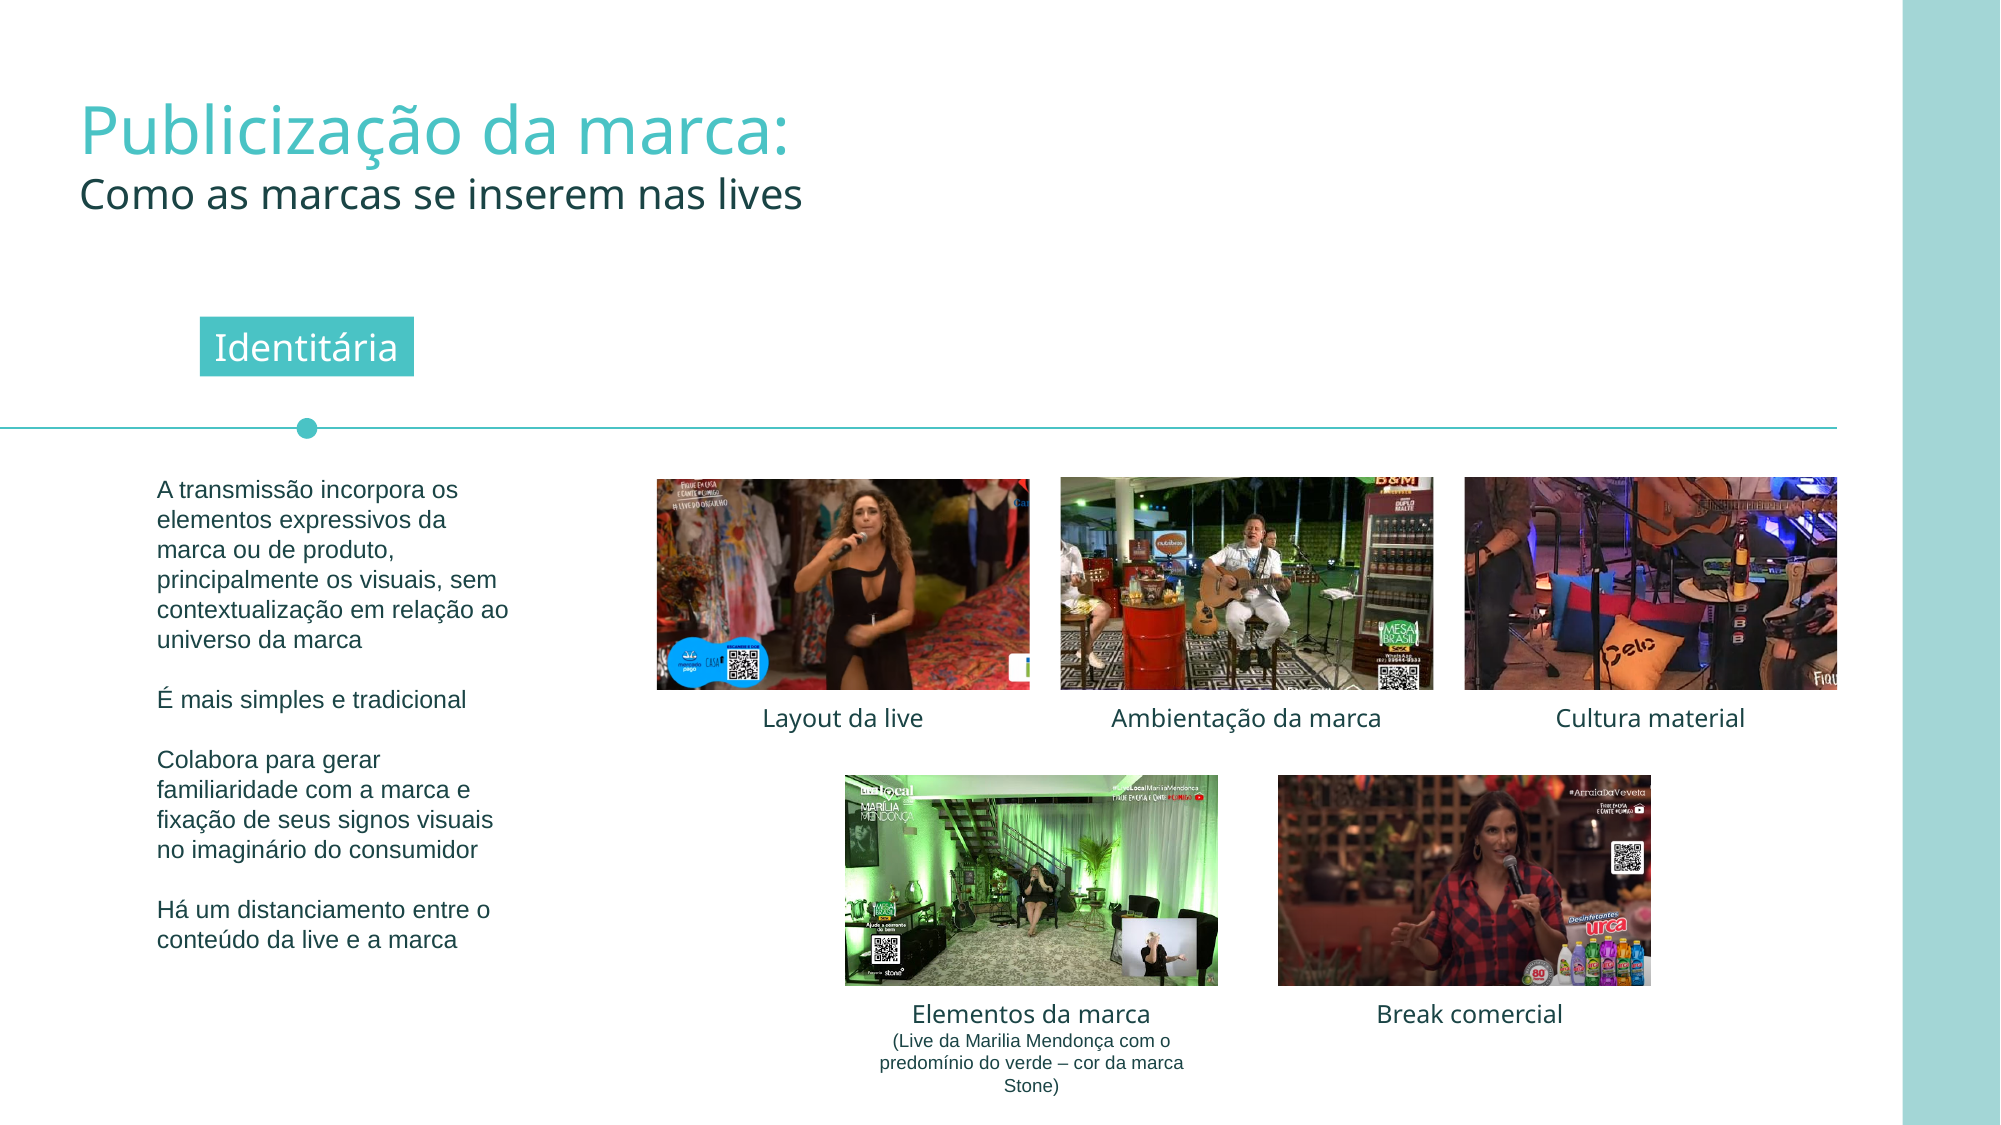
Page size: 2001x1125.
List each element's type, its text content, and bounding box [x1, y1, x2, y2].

picture [656, 479, 1030, 690]
picture [845, 775, 1218, 986]
text_box Publicização da marca: Como as marcas se inserem nas lives [64, 80, 1600, 226]
text_box Elementos da marca (Live da Marilia Mendonça com o predomínio do verde – cor da marca Stone) [845, 991, 1218, 1104]
picture [1464, 477, 1838, 690]
text_box A transmissão incorpora os elementos expressivos da marca ou de produto, principalmente os visuais, sem contextualização em relação ao universo da marca É mais simples e tradicional Colabora para gerar familiaridade com a marca e fixação de seus signos visuais no imaginário do consumidor Há um distanciamento entre o conteúdo da live e a marca [142, 466, 534, 961]
text_box Layout da live [747, 695, 939, 740]
text_box [295, 429, 319, 440]
text_box [295, 416, 319, 427]
text_box Ambientação da marca [1096, 695, 1398, 740]
text_box Cultura material [1540, 695, 1761, 740]
picture [1060, 477, 1434, 690]
text_box Break comercial [1361, 991, 1579, 1036]
text_box [1901, 0, 2000, 1125]
text_box Identitária [199, 316, 414, 377]
picture [1278, 775, 1651, 986]
